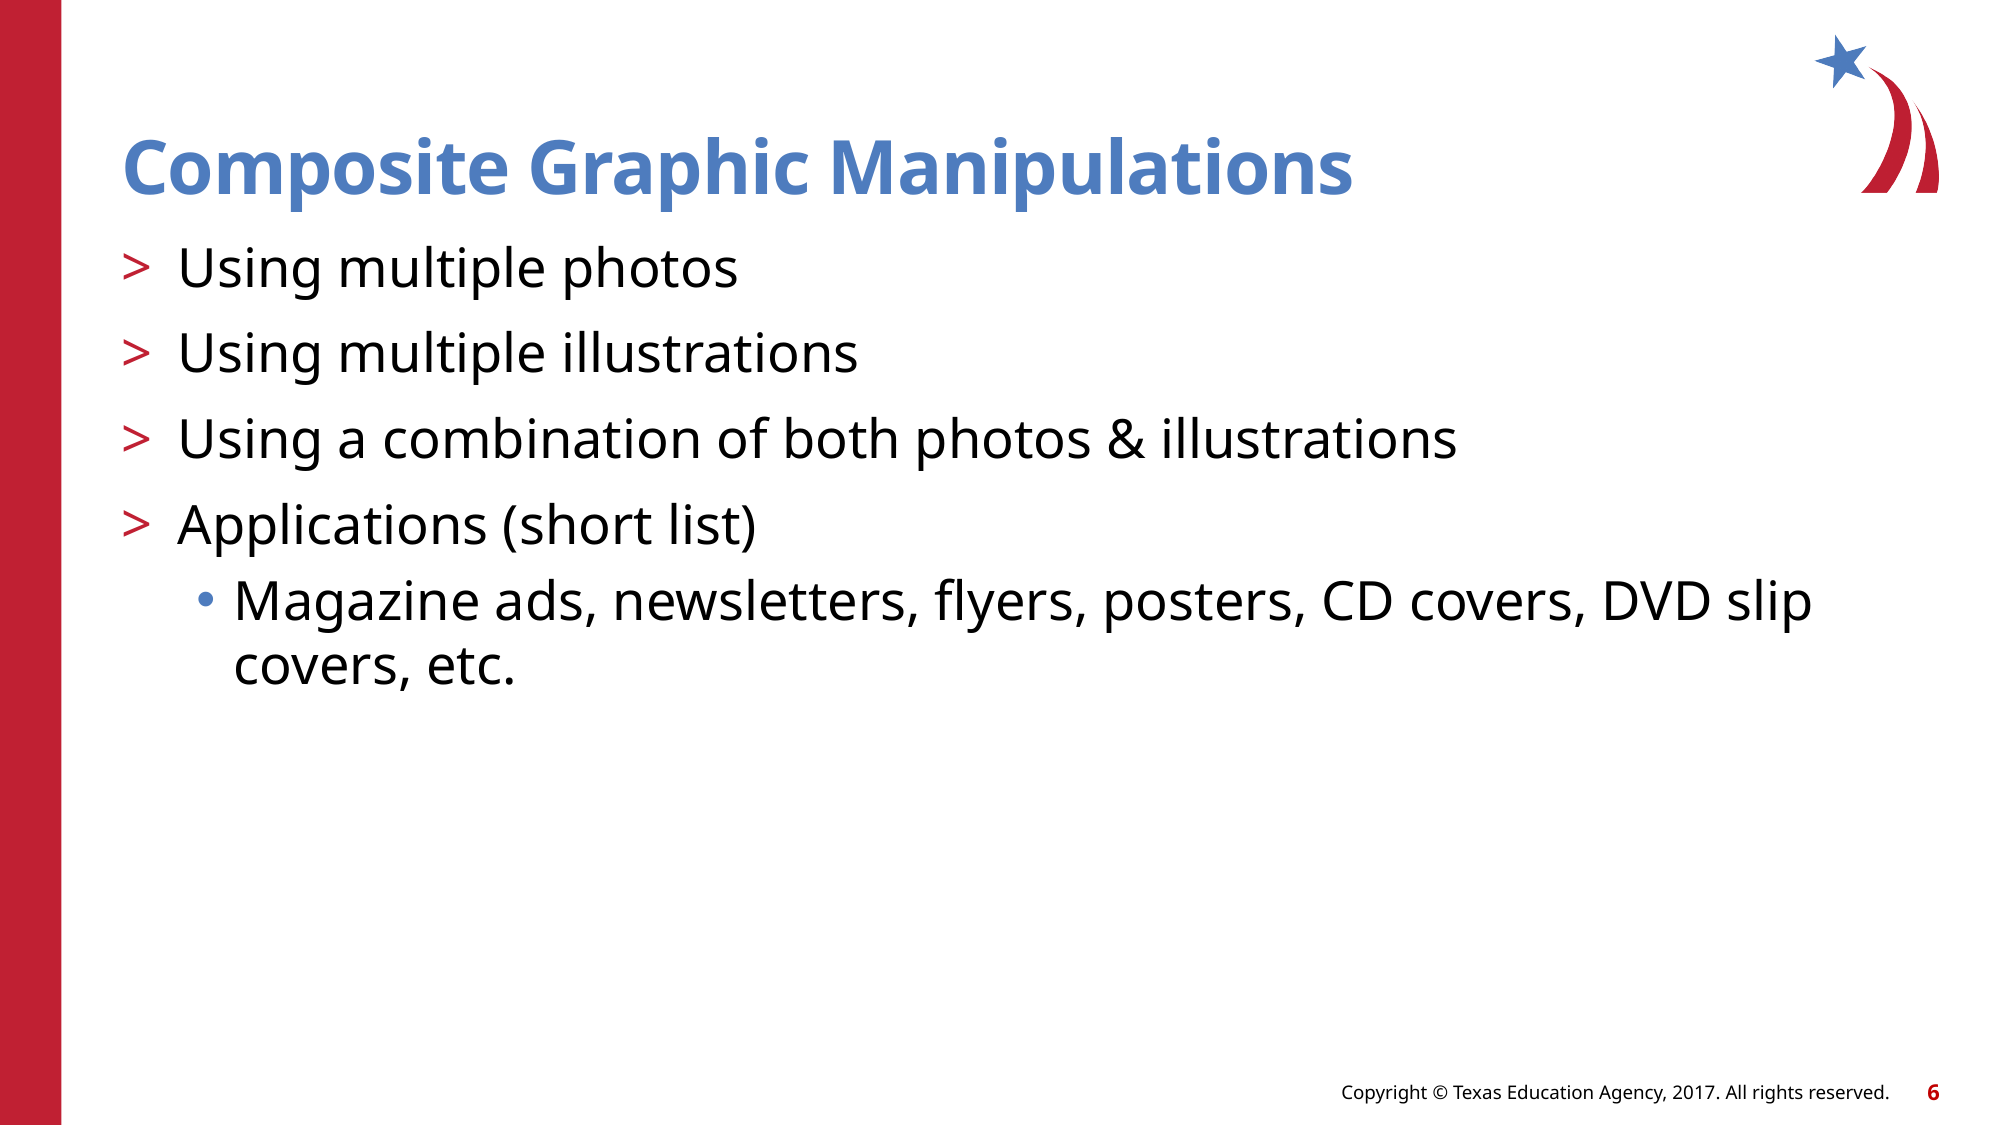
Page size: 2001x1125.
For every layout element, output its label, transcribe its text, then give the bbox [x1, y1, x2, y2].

title Composite Graphic Manipulations [121, 66, 1772, 211]
list Using multiple photos Using multiple illustrations Using a combination of both photos & illustrations Applications (short list) Magazine ads, newsletters, flyers, posters, CD covers, DVD slip covers, etc. [121, 233, 1936, 1010]
picture [1814, 34, 1939, 193]
